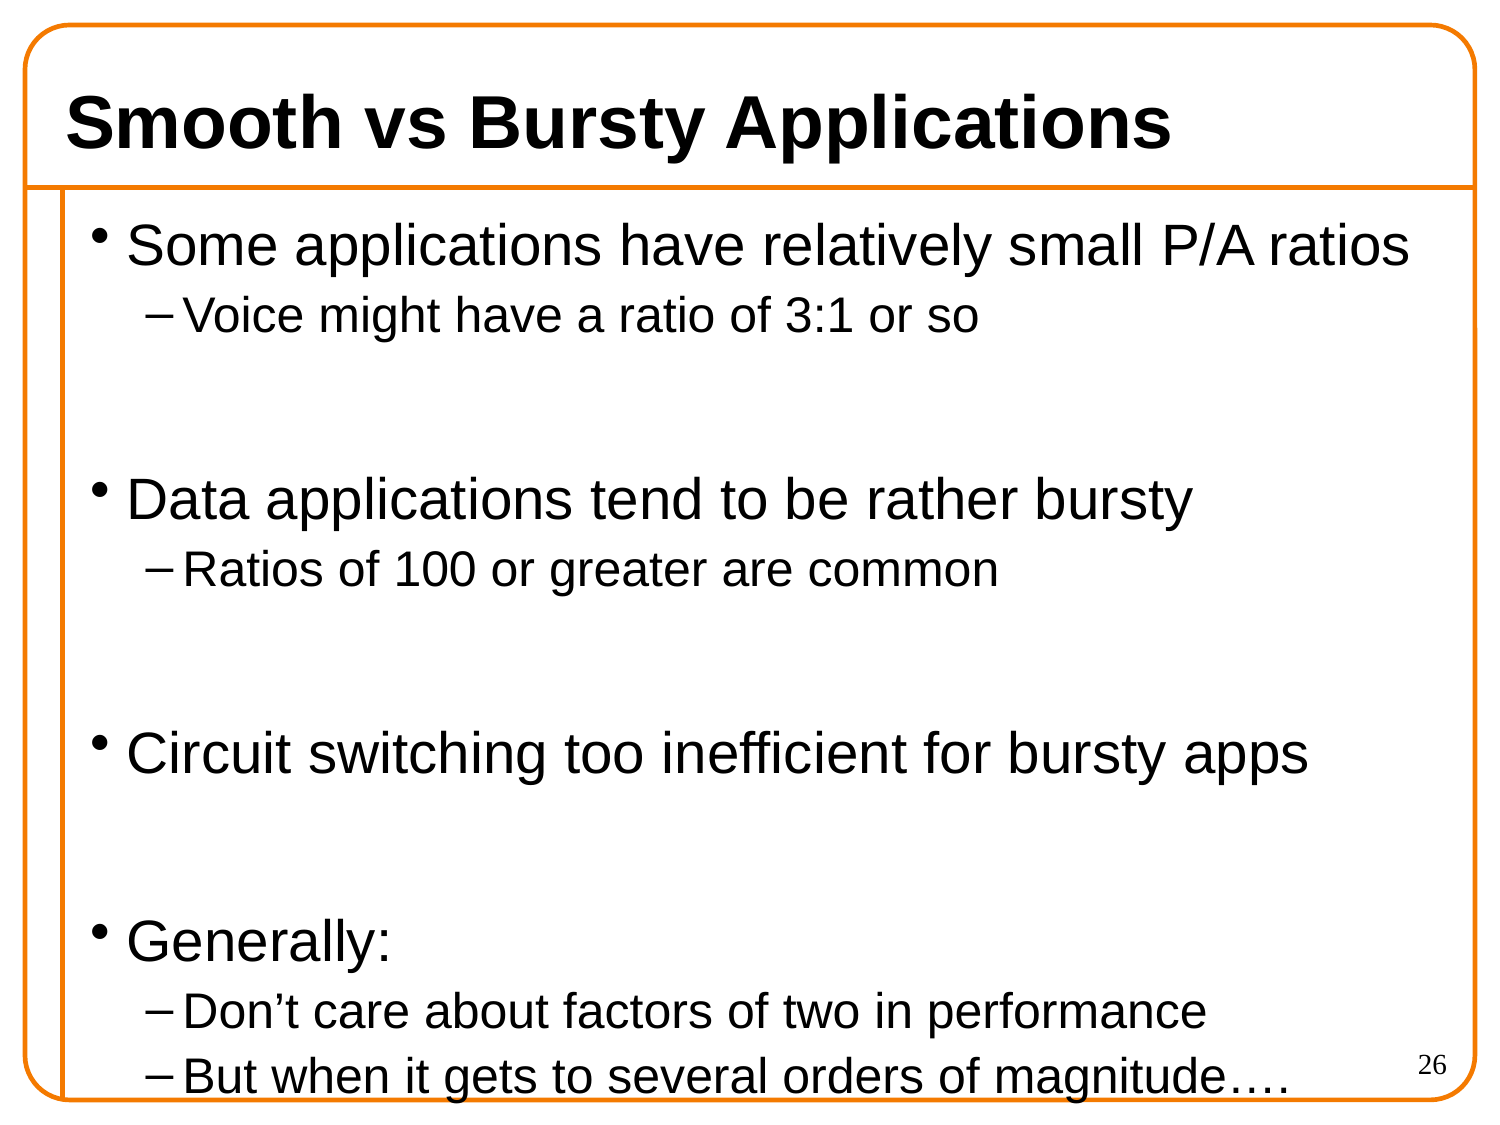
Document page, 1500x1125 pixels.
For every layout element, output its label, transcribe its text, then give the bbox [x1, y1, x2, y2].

slide_number 26 [1312, 1037, 1463, 1101]
title Smooth vs Bursty Applications [50, 62, 1500, 175]
list Some applications have relatively small P/A ratios Voice might have a ratio of 3:1 or so Data applications tend to be rather bursty Ratios of 100 or greater are common Circuit switching too inefficient for bursty apps Generally: Don’t care about factors of two in performance But when it gets to several orders of magnitude…. [75, 200, 1463, 1100]
